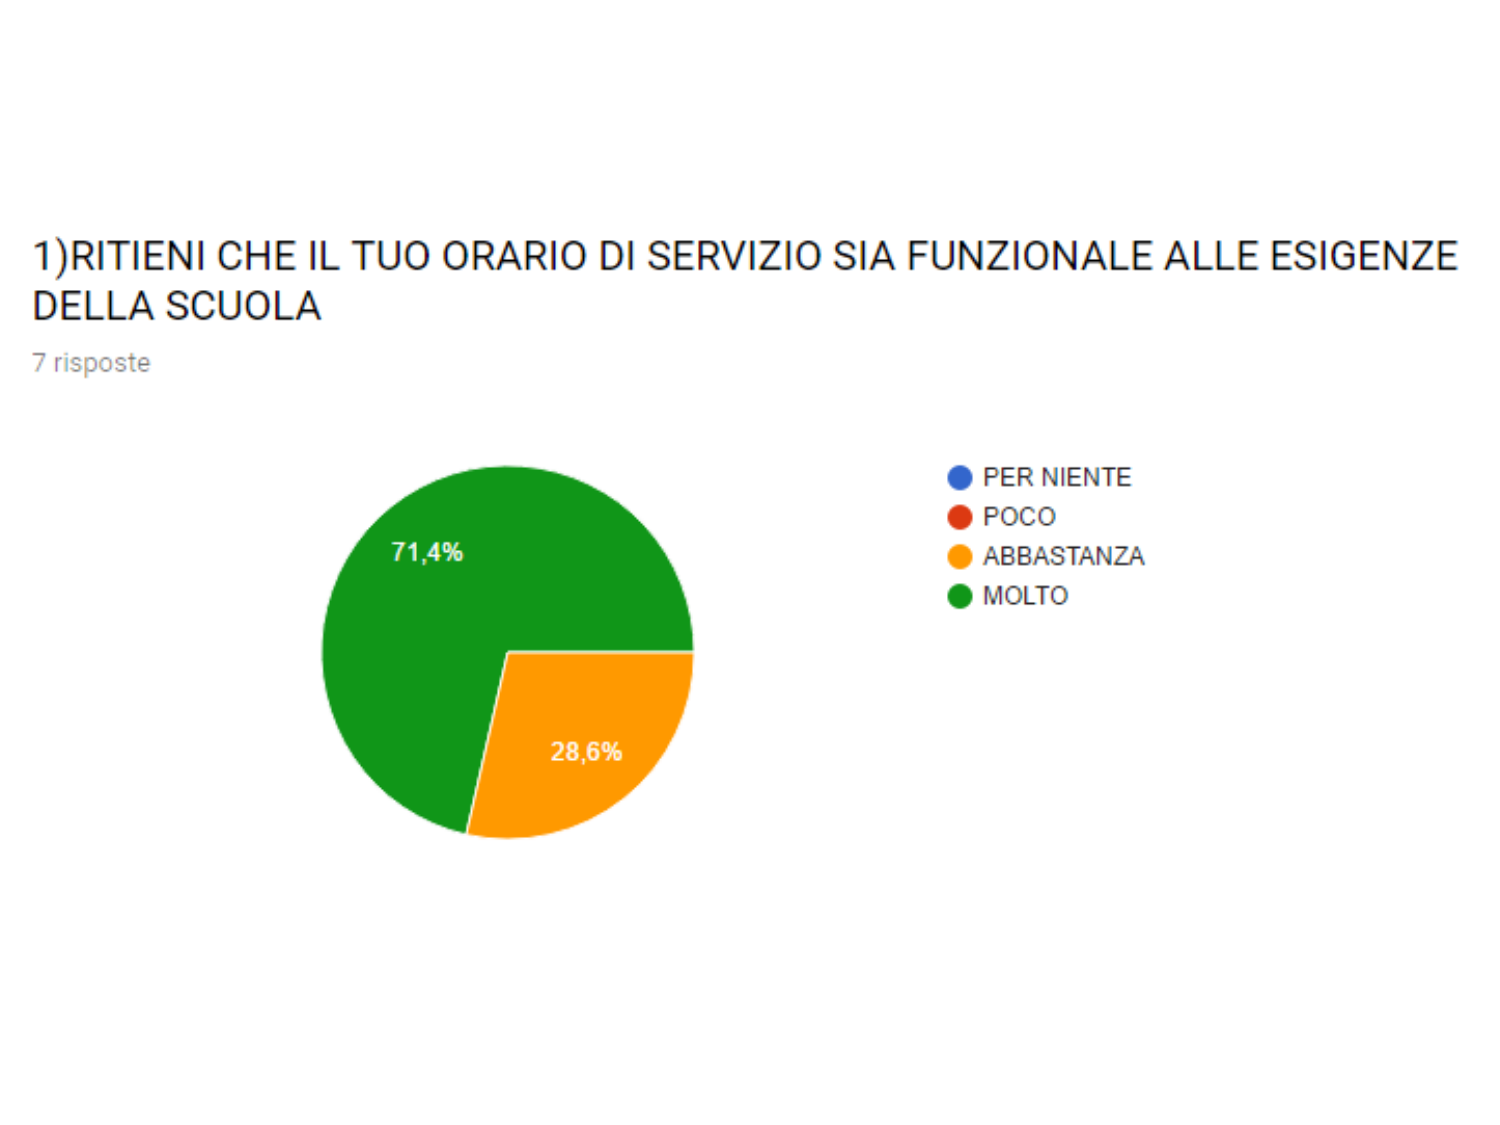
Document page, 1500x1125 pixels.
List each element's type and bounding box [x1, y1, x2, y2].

picture [0, 181, 1500, 944]
